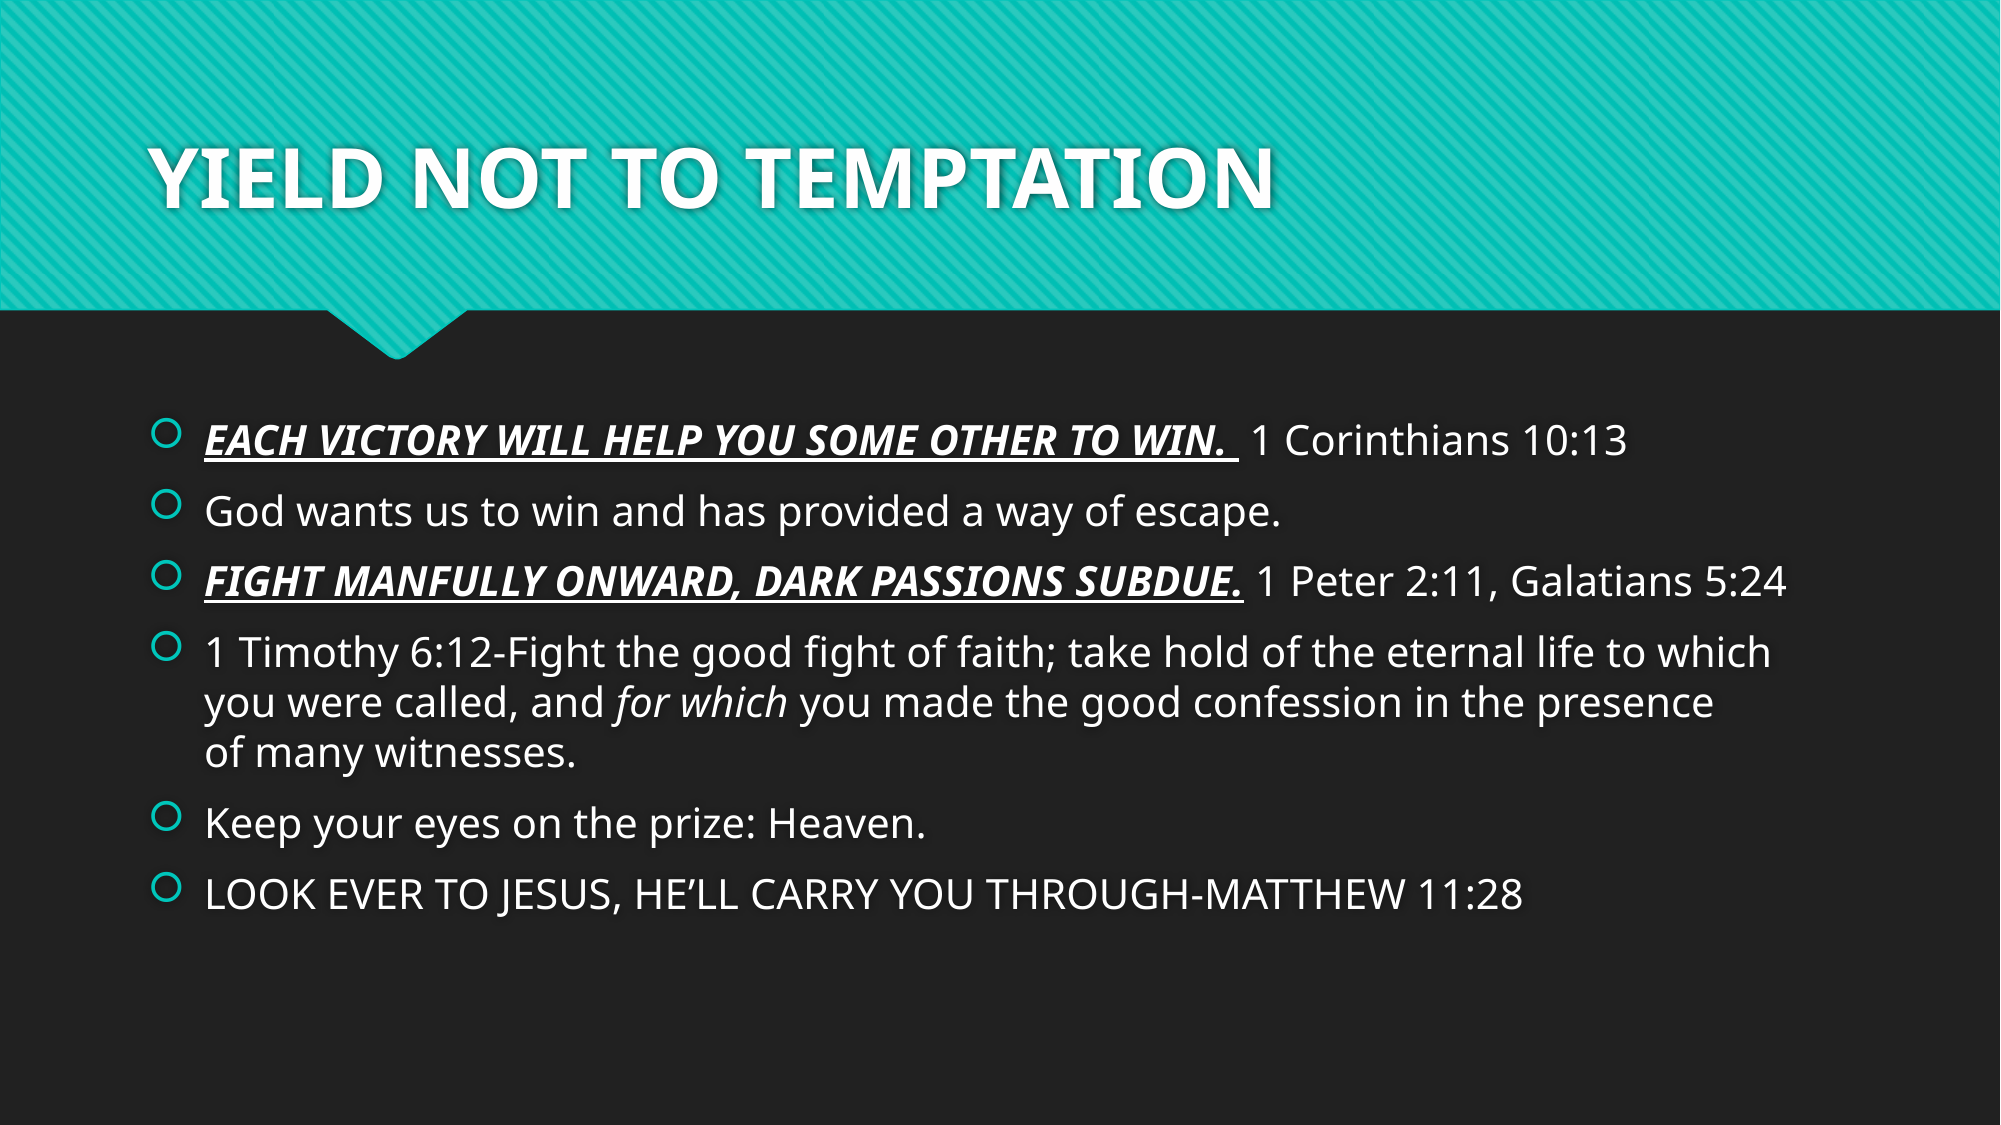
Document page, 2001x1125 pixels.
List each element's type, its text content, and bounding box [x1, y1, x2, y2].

title YIELD NOT TO TEMPTATION [132, 73, 1868, 233]
list EACH VICTORY WILL HELP YOU SOME OTHER TO WIN. 1 Corinthians 10:13 God wants us to win and has provided a way of escape. FIGHT MANFULLY ONWARD, DARK PASSIONS SUBDUE. 1 Peter 2:11, Galatians 5:24 1 Timothy 6:12-Fight the good fight of faith; take hold of the eternal life to which you were called, and for which you made the good confession in the presence of many witnesses. Keep your eyes on the prize: Heaven. LOOK EVER TO JESUS, HE’LL CARRY YOU THROUGH-MATTHEW 11:28 [132, 370, 1868, 962]
